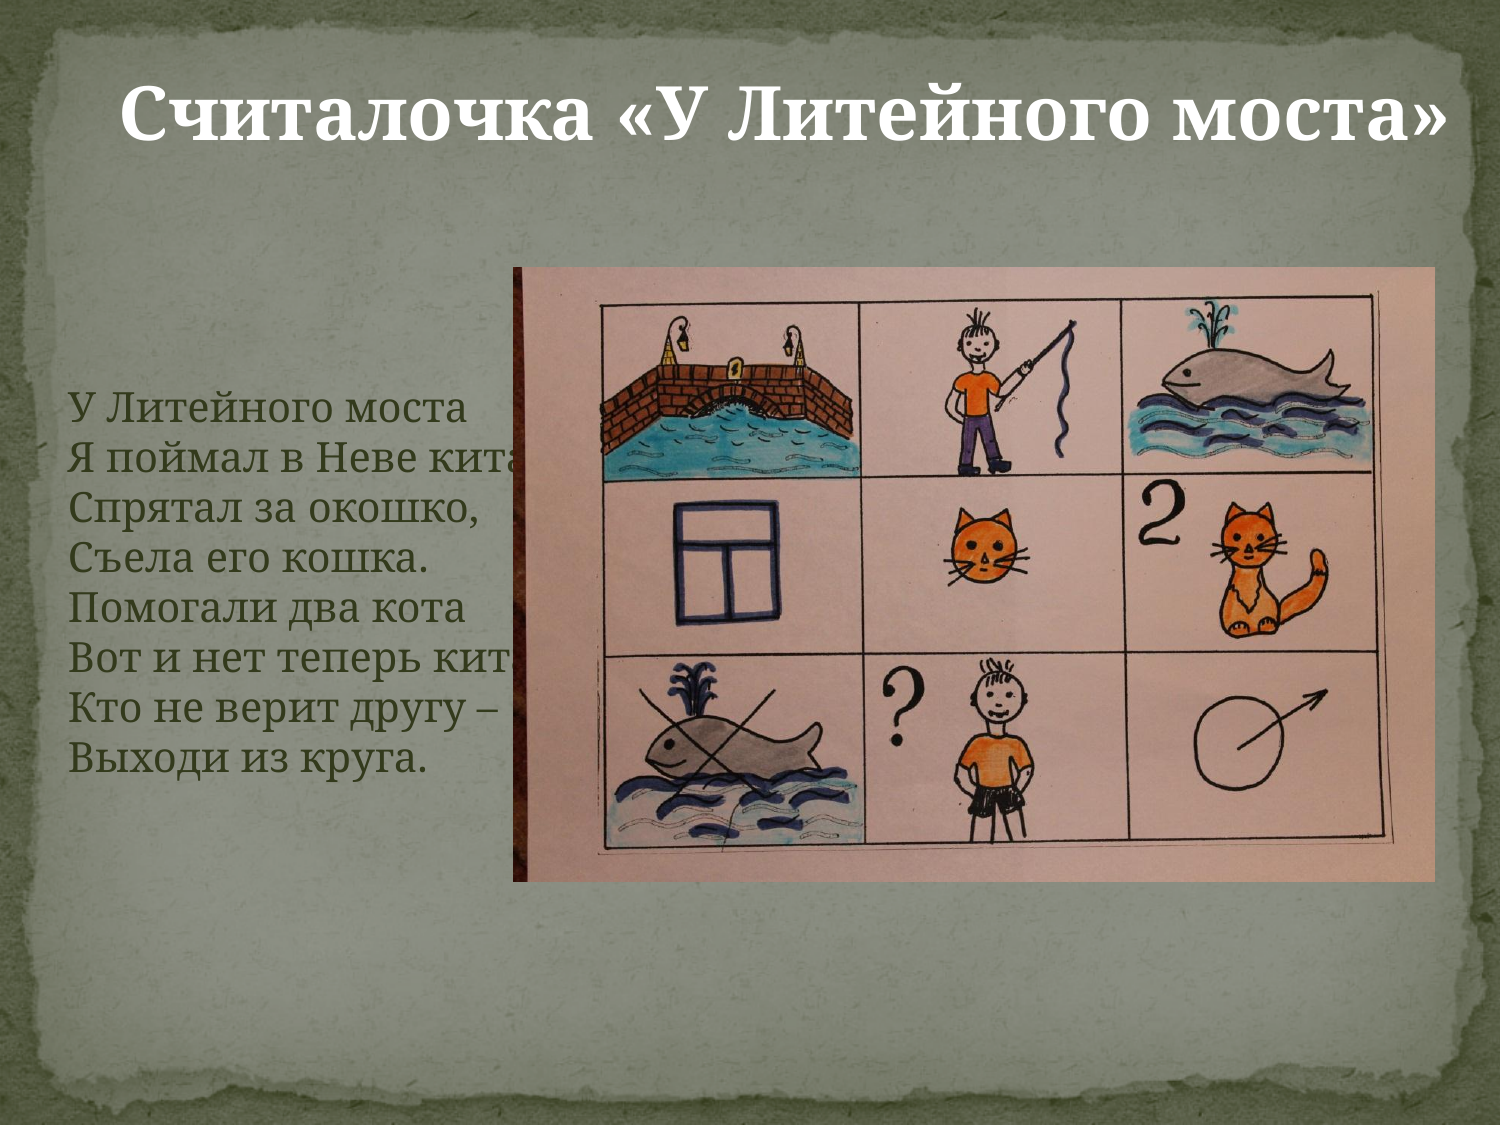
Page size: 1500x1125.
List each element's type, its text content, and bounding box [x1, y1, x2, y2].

text_box У Литейного моста Я поймал в Неве кита. Спрятал за окошко, Съела его кошка. Помогали два кота Вот и нет теперь кита. Кто не верит другу – Выходи из круга. [53, 373, 503, 789]
text_box Считалочка «У Литейного моста» [23, 58, 1500, 164]
picture [513, 267, 1435, 882]
